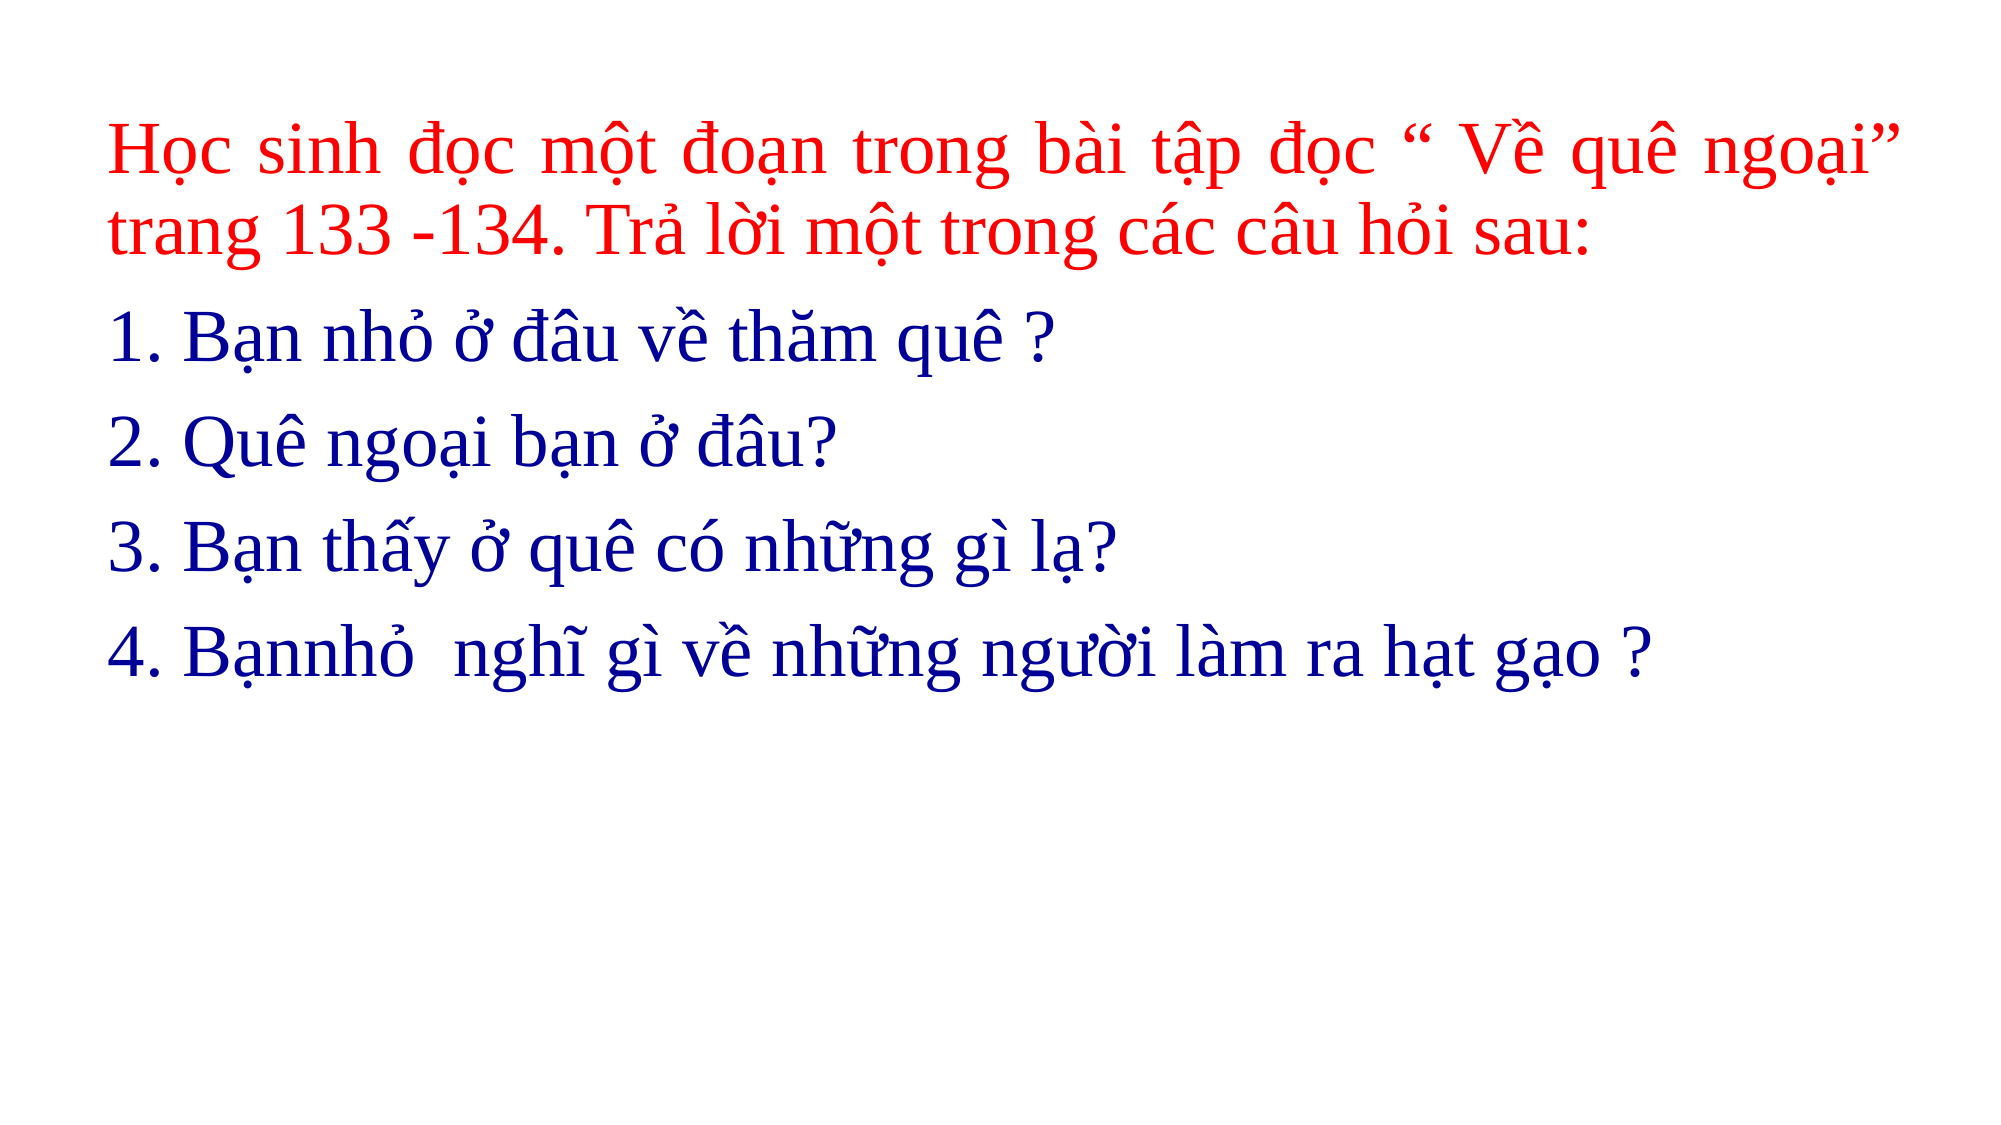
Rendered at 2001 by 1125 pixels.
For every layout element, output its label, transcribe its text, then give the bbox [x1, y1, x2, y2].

list Học sinh đọc một đoạn trong bài tập đọc “ Về quê ngoại” trang 133 -134. Trả lời một trong các câu hỏi sau: 1. Bạn nhỏ ở đâu về thăm quê ? 2. Quê ngoại bạn ở đâu? 3. Bạn thấy ở quê có những gì lạ? 4. Bạnnhỏ nghĩ gì về những người làm ra hạt gạo ? [36, 101, 1920, 1061]
